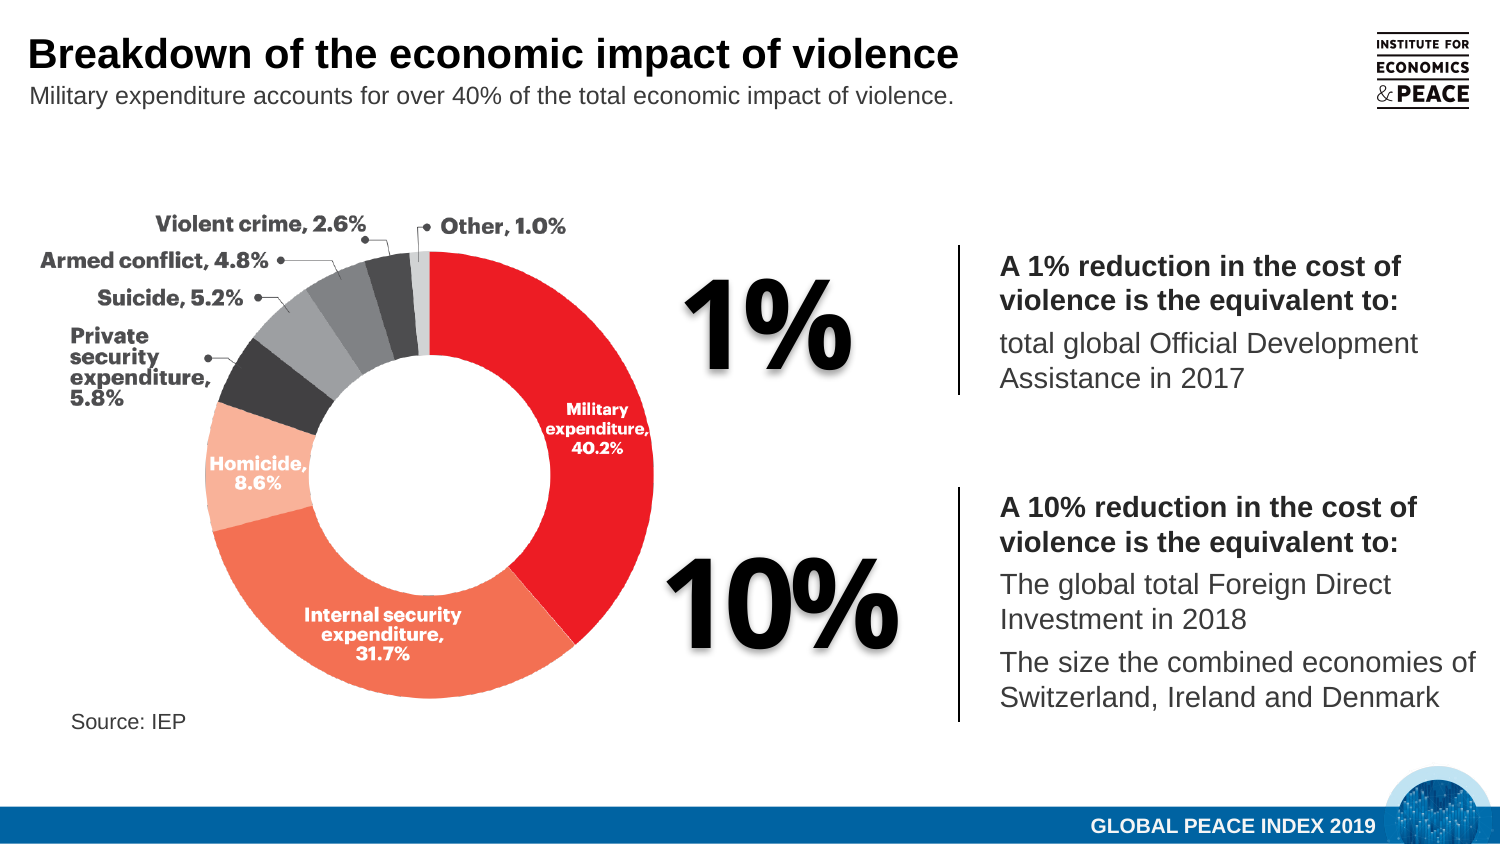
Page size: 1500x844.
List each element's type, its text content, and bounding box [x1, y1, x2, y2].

text_box The global total Foreign Direct Investment in 2018 [984, 566, 1469, 643]
picture [27, 186, 695, 712]
text_box 10% [699, 552, 954, 645]
text_box A 10% reduction in the cost of violence is the equivalent to: [984, 480, 1500, 566]
text_box Source: IEP [70, 720, 211, 746]
picture [1377, 32, 1469, 109]
text_box The size the combined economies of Switzerland, Ireland and Denmark [984, 635, 1500, 721]
text_box Breakdown of the economic impact of violence [27, 32, 1242, 78]
picture [1377, 760, 1500, 844]
text_box A 1% reduction in the cost of violence is the equivalent to: [984, 239, 1494, 325]
text_box Military expenditure accounts for over 40% of the total economic impact of violence. [29, 82, 1040, 116]
text_box 1% [699, 273, 888, 367]
text_box total global Official Development Assistance in 2017 [984, 325, 1488, 402]
